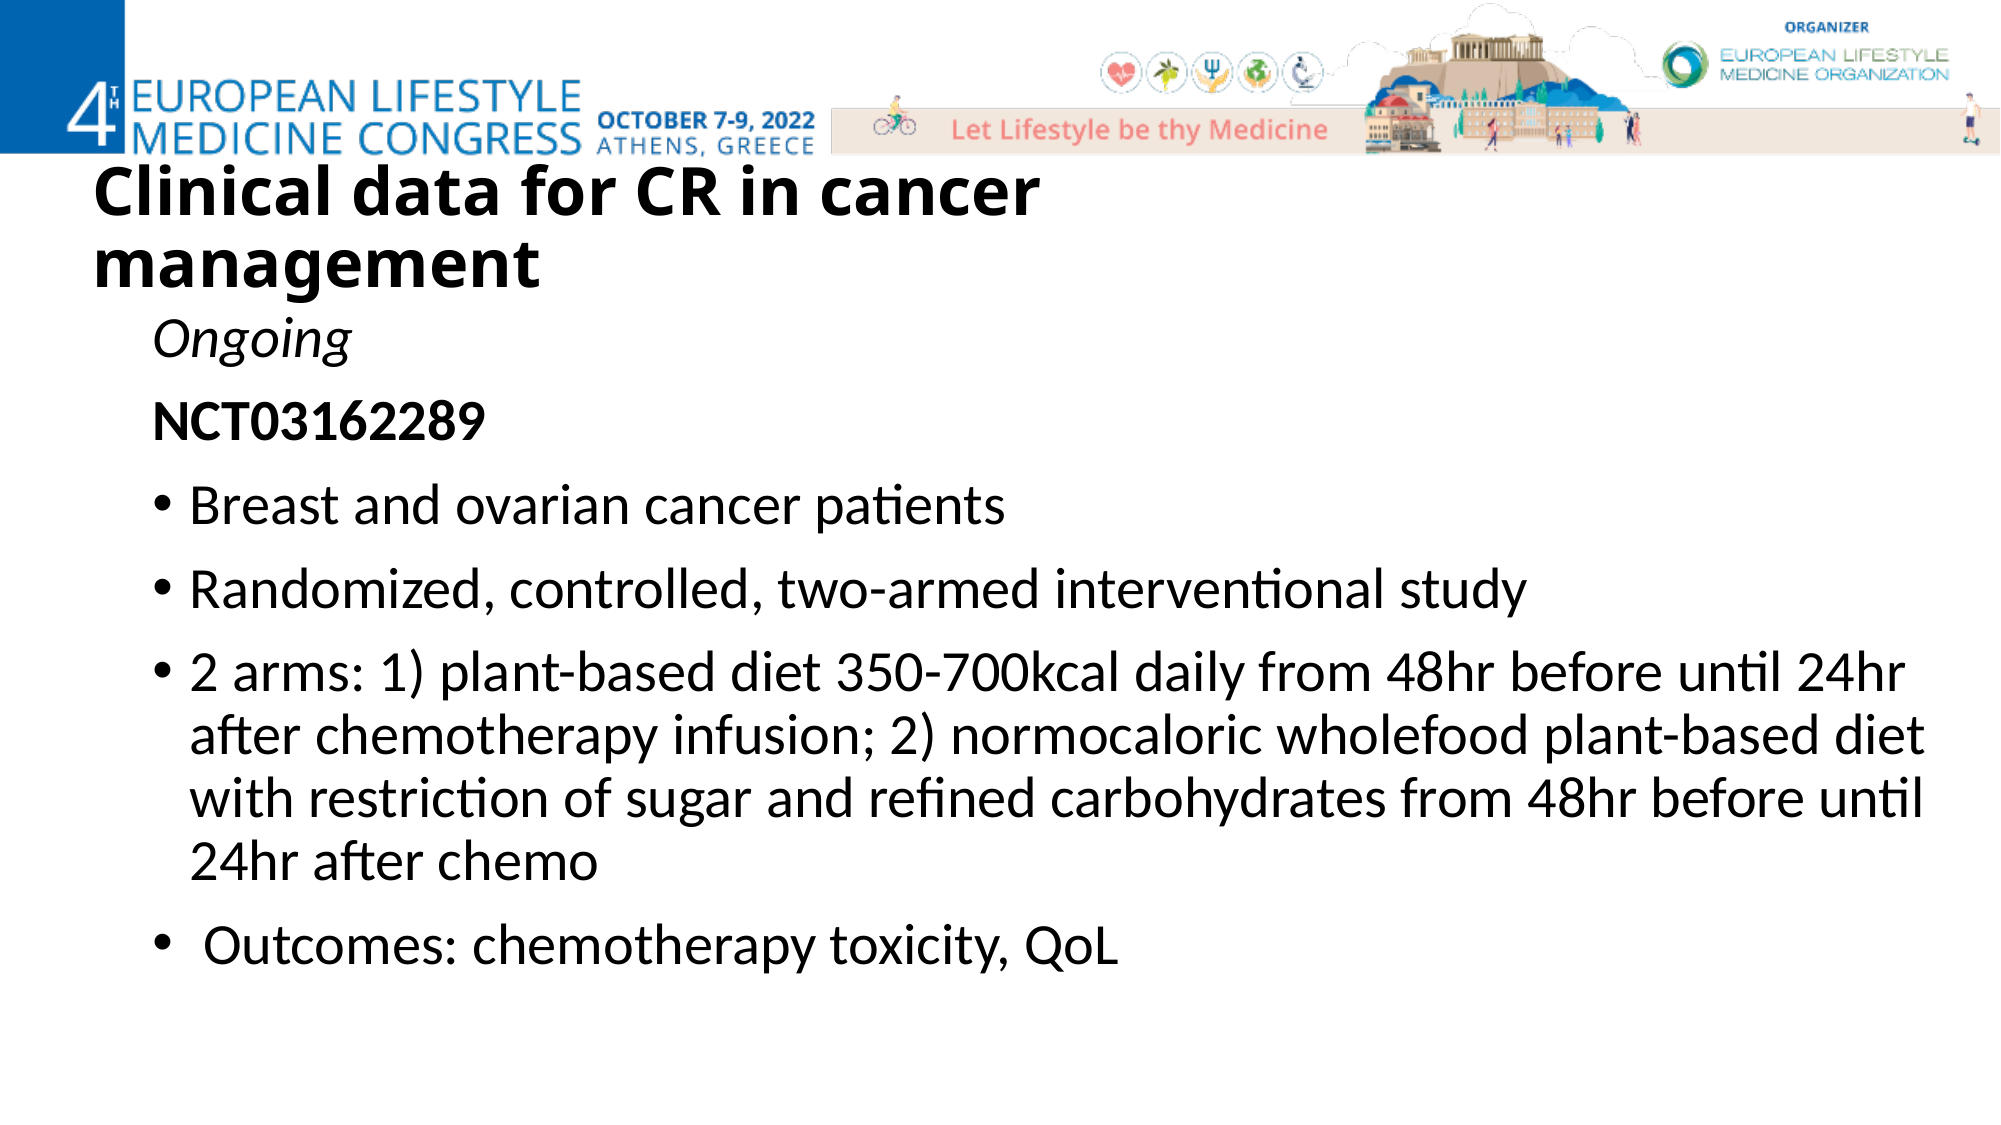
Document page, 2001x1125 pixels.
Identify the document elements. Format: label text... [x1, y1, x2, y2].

picture [0, 0, 2001, 1125]
text_box Clinical data for CR in cancer management [77, 136, 1428, 324]
list Ongoing NCT03162289 Breast and ovarian cancer patients Randomized, controlled, two-armed interventional study 2 arms: 1) plant-based diet 350-700kcal daily from 48hr before until 24hr after chemotherapy infusion; 2) normocaloric wholefood plant-based diet with restriction of sugar and refined carbohydrates from 48hr before until 24hr after chemo Outcomes: chemotherapy toxicity, QoL [137, 299, 2000, 1091]
